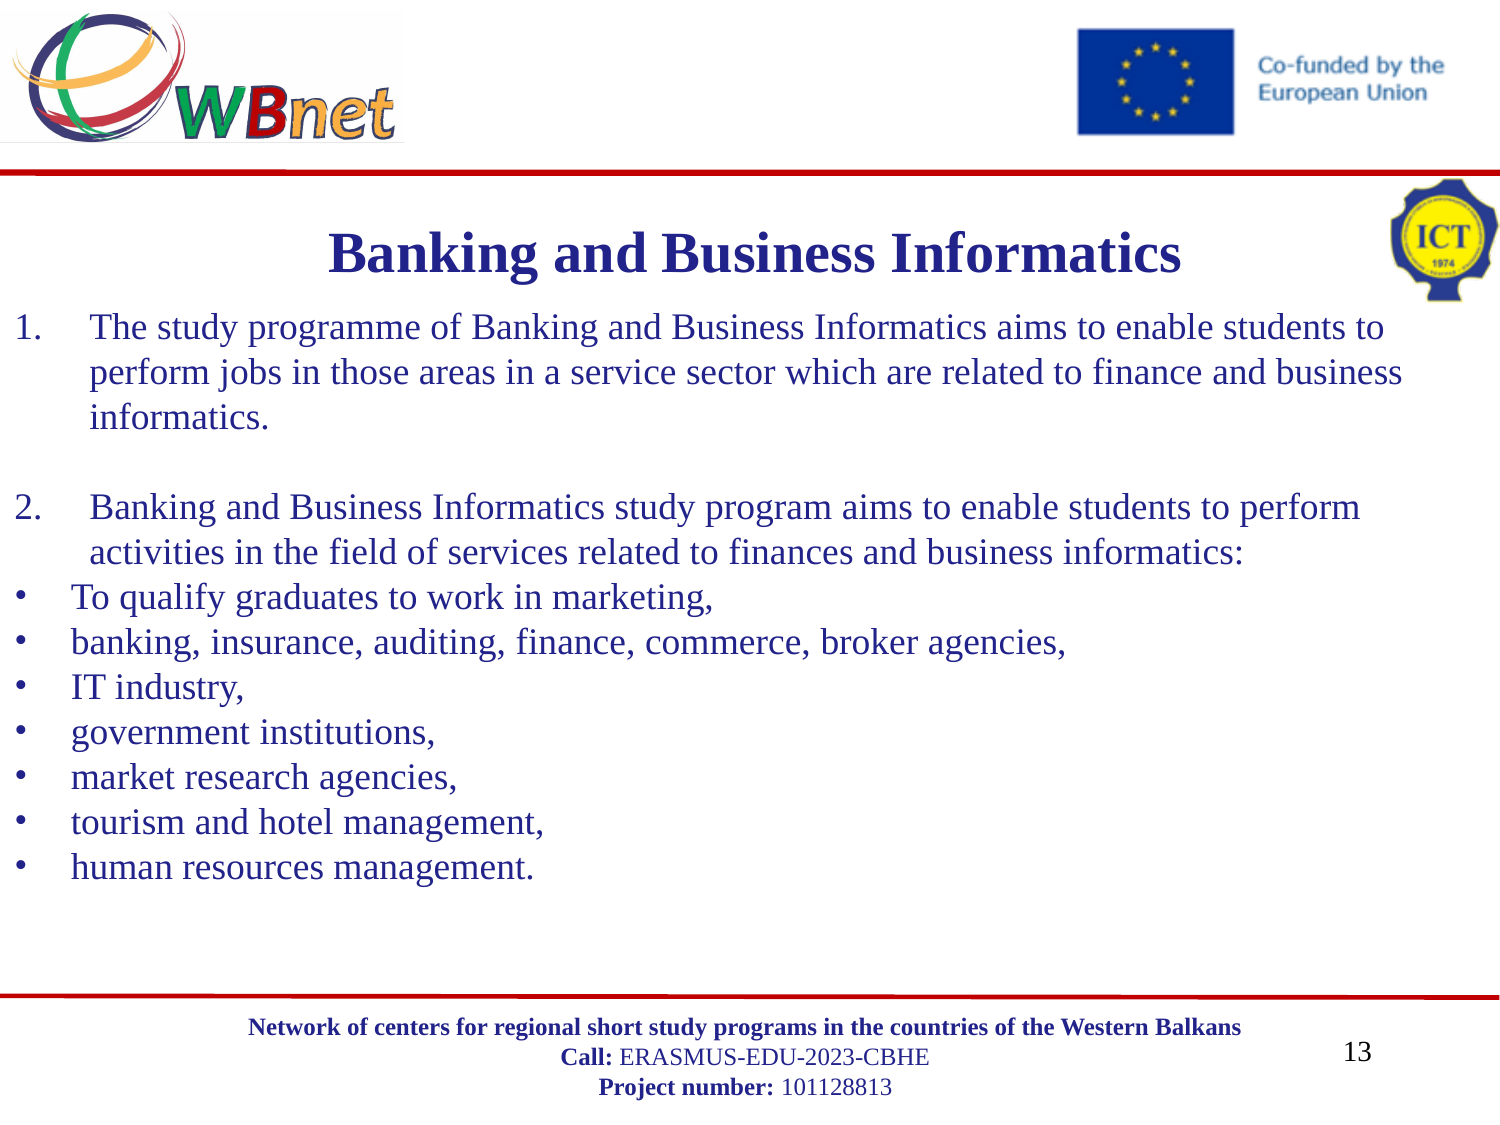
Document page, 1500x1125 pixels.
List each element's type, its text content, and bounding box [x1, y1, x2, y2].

picture [1389, 178, 1500, 304]
picture [1056, 9, 1461, 153]
list The study programme of Banking and Business Informatics aims to enable students to perform jobs in those areas in a service sector which are related to finance and business informatics. Banking and Business Informatics study program aims to enable students to perform activities in the field of services related to finances and business informatics: To qualify graduates to work in marketing, banking, insurance, auditing, finance, commerce, broker agencies, IT industry, government institutions, market research agencies, tourism and hotel management, human resources management. [0, 294, 1500, 964]
title Banking and Business Informatics [10, 178, 1387, 294]
text_box Network of centers for regional short study programs in the countries of the Western Balkans Call: ERASMUS-EDU-2023-CBHE Project number: 101128813 [10, 1006, 1480, 1108]
picture [0, 9, 405, 143]
